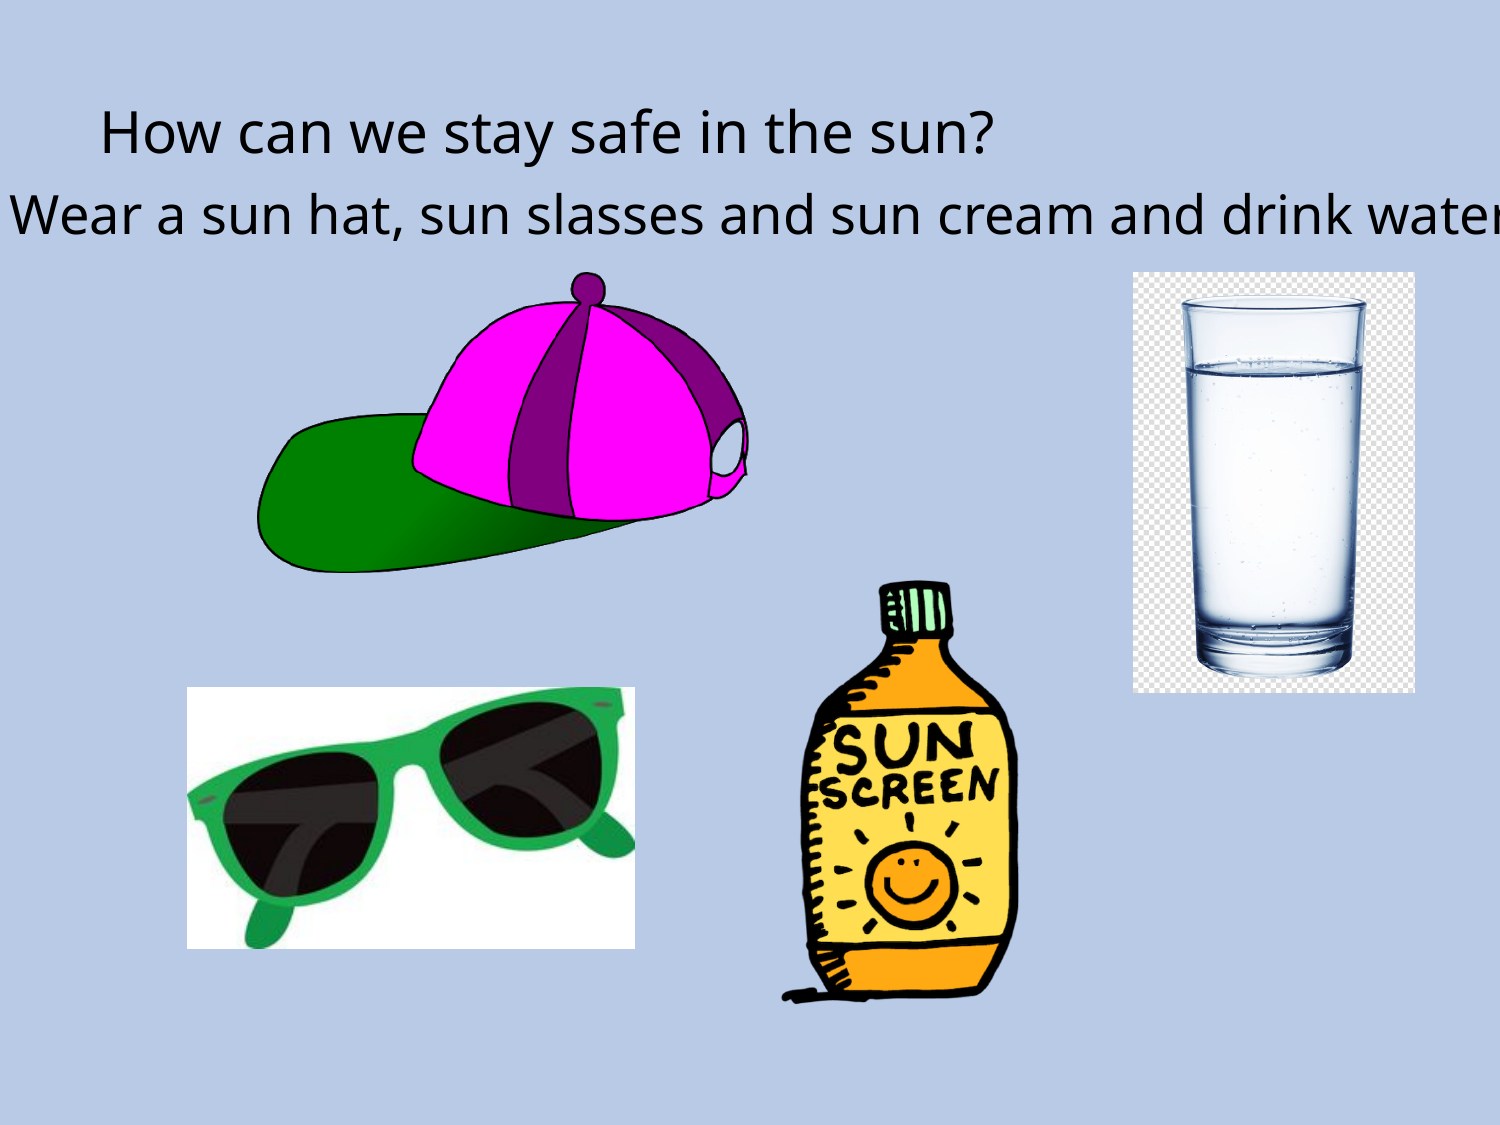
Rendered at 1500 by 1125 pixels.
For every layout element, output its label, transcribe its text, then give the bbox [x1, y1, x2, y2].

picture [764, 572, 1037, 1012]
picture [1133, 271, 1415, 693]
picture [187, 687, 635, 949]
text_box How can we stay safe in the sun? [91, 87, 1003, 173]
text_box Wear a sun hat, sun slasses and sun cream and drink water. [2, 173, 1500, 254]
picture [257, 271, 754, 573]
